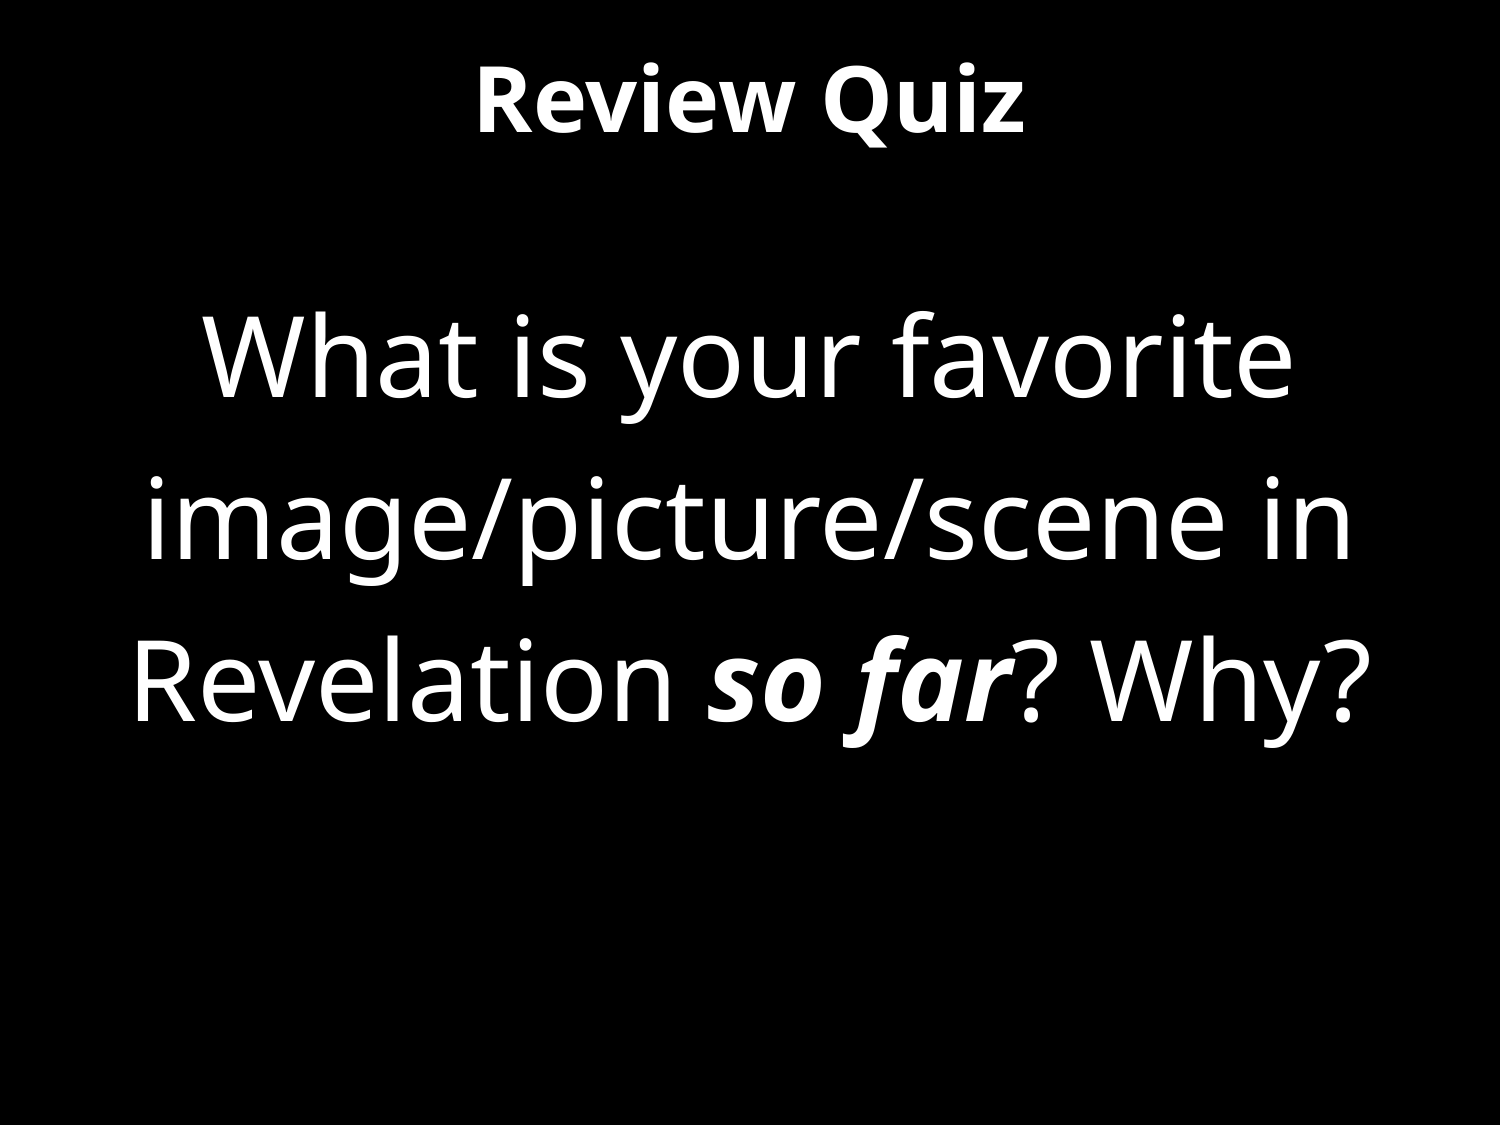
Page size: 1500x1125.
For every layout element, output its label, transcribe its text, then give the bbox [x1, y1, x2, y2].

title Review Quiz [103, 36, 1397, 170]
list What is your favorite image/picture/scene in Revelation so far? Why? [103, 250, 1397, 1042]
